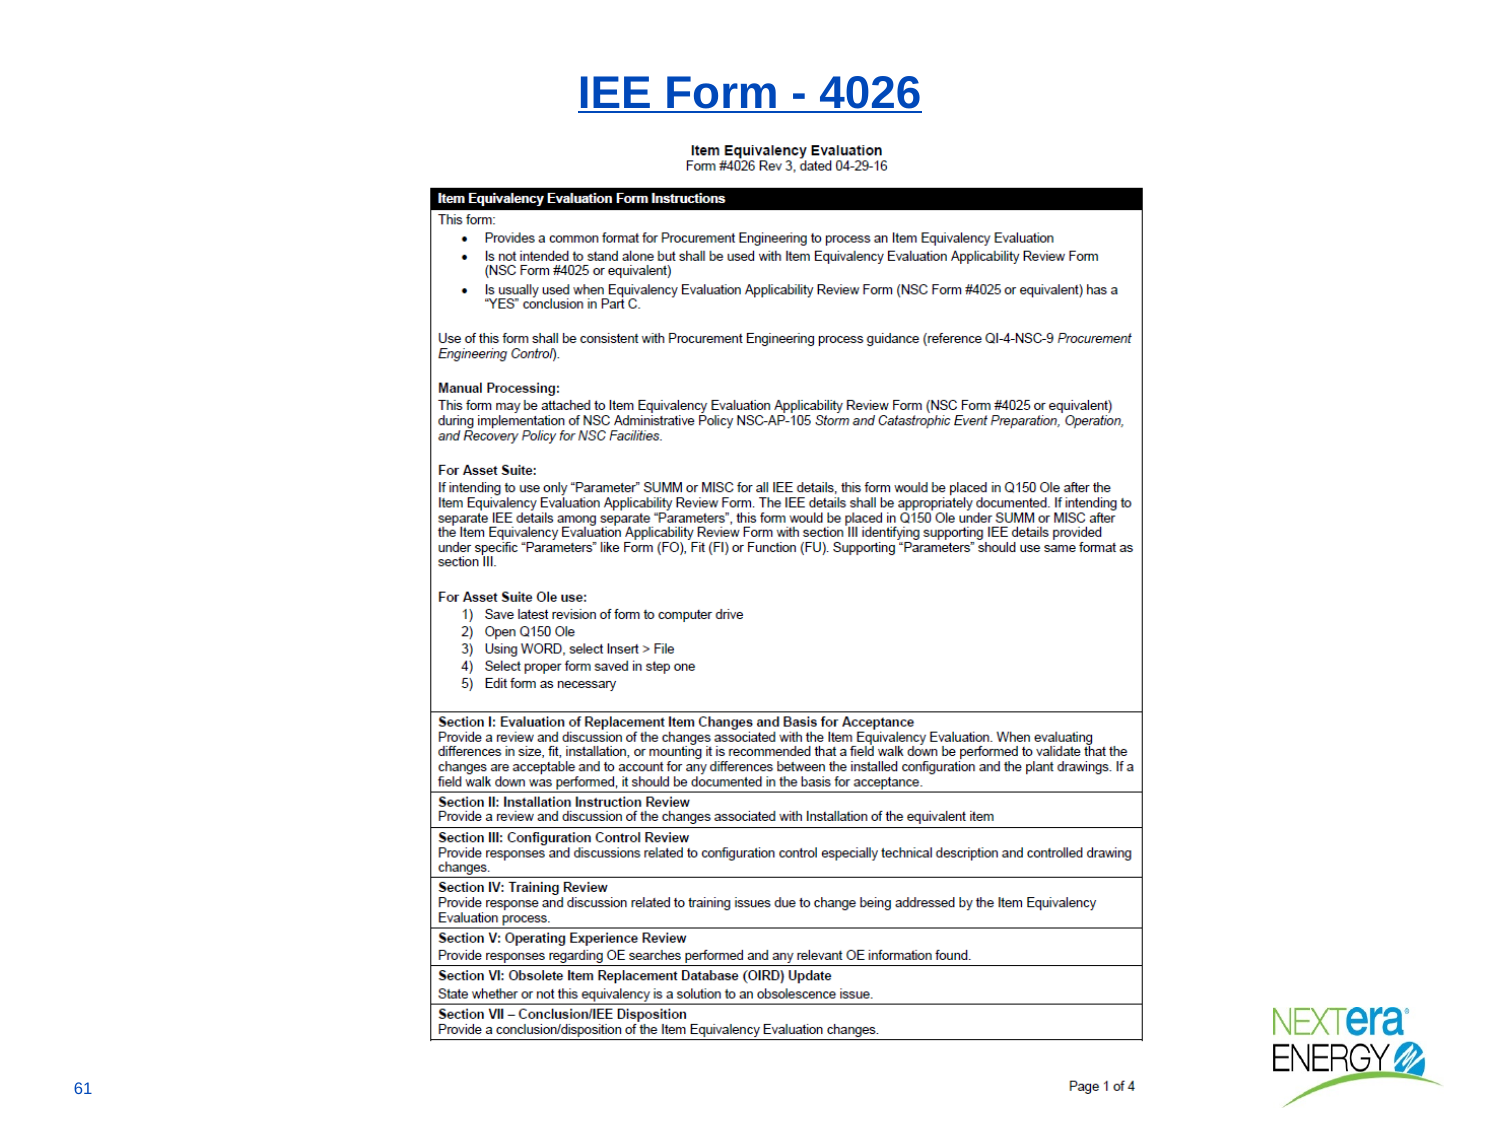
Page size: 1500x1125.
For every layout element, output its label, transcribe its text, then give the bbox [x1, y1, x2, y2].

picture [1387, 1022, 1397, 1031]
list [412, 132, 1159, 1101]
title IEE Form - 4026 [75, 50, 1425, 125]
picture [1273, 1007, 1444, 1108]
picture [1352, 1012, 1362, 1019]
